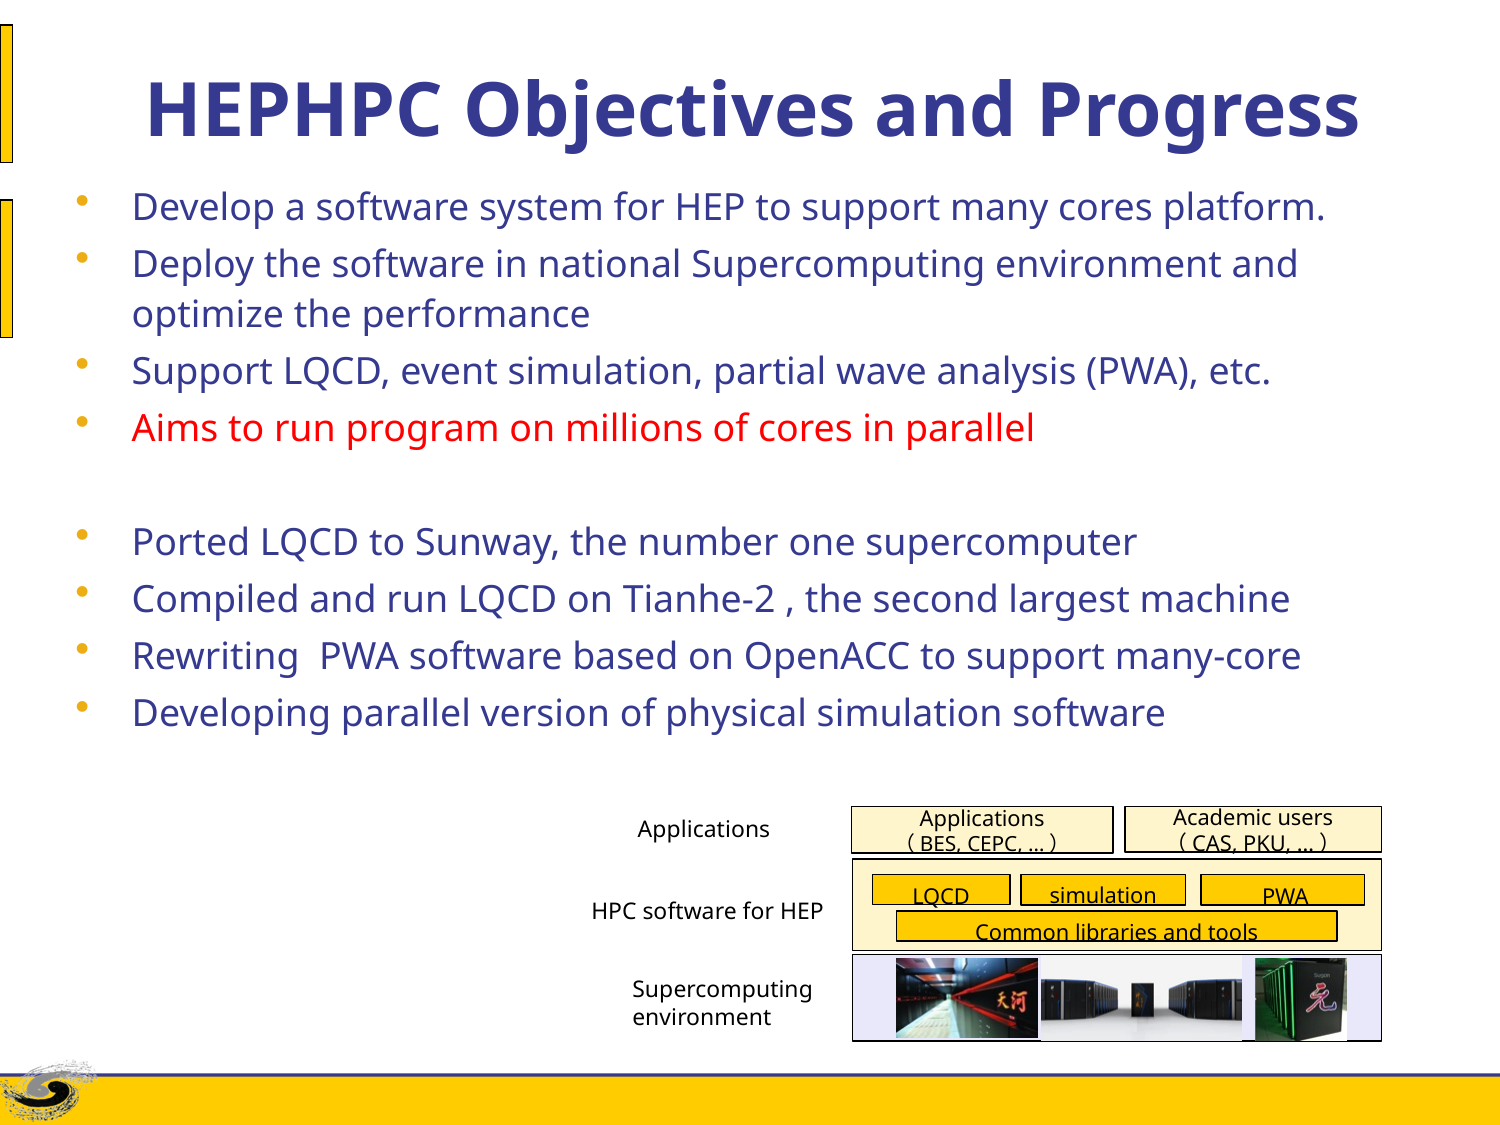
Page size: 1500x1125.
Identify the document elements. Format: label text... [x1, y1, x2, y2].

picture [0, 1059, 100, 1125]
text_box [571, 806, 1382, 1042]
list Develop a software system for HEP to support many cores platform. Deploy the software in national Supercomputing environment and optimize the performance Support LQCD, event simulation, partial wave analysis (PWA), etc. Aims to run program on millions of cores in parallel Ported LQCD to Sunway, the number one supercomputer Compiled and run LQCD on Tianhe-2 , the second largest machine Rewriting PWA software based on OpenACC to support many-core Developing parallel version of physical simulation software [60, 171, 1473, 807]
title HEPHPC Objectives and Progress [60, 50, 1447, 163]
